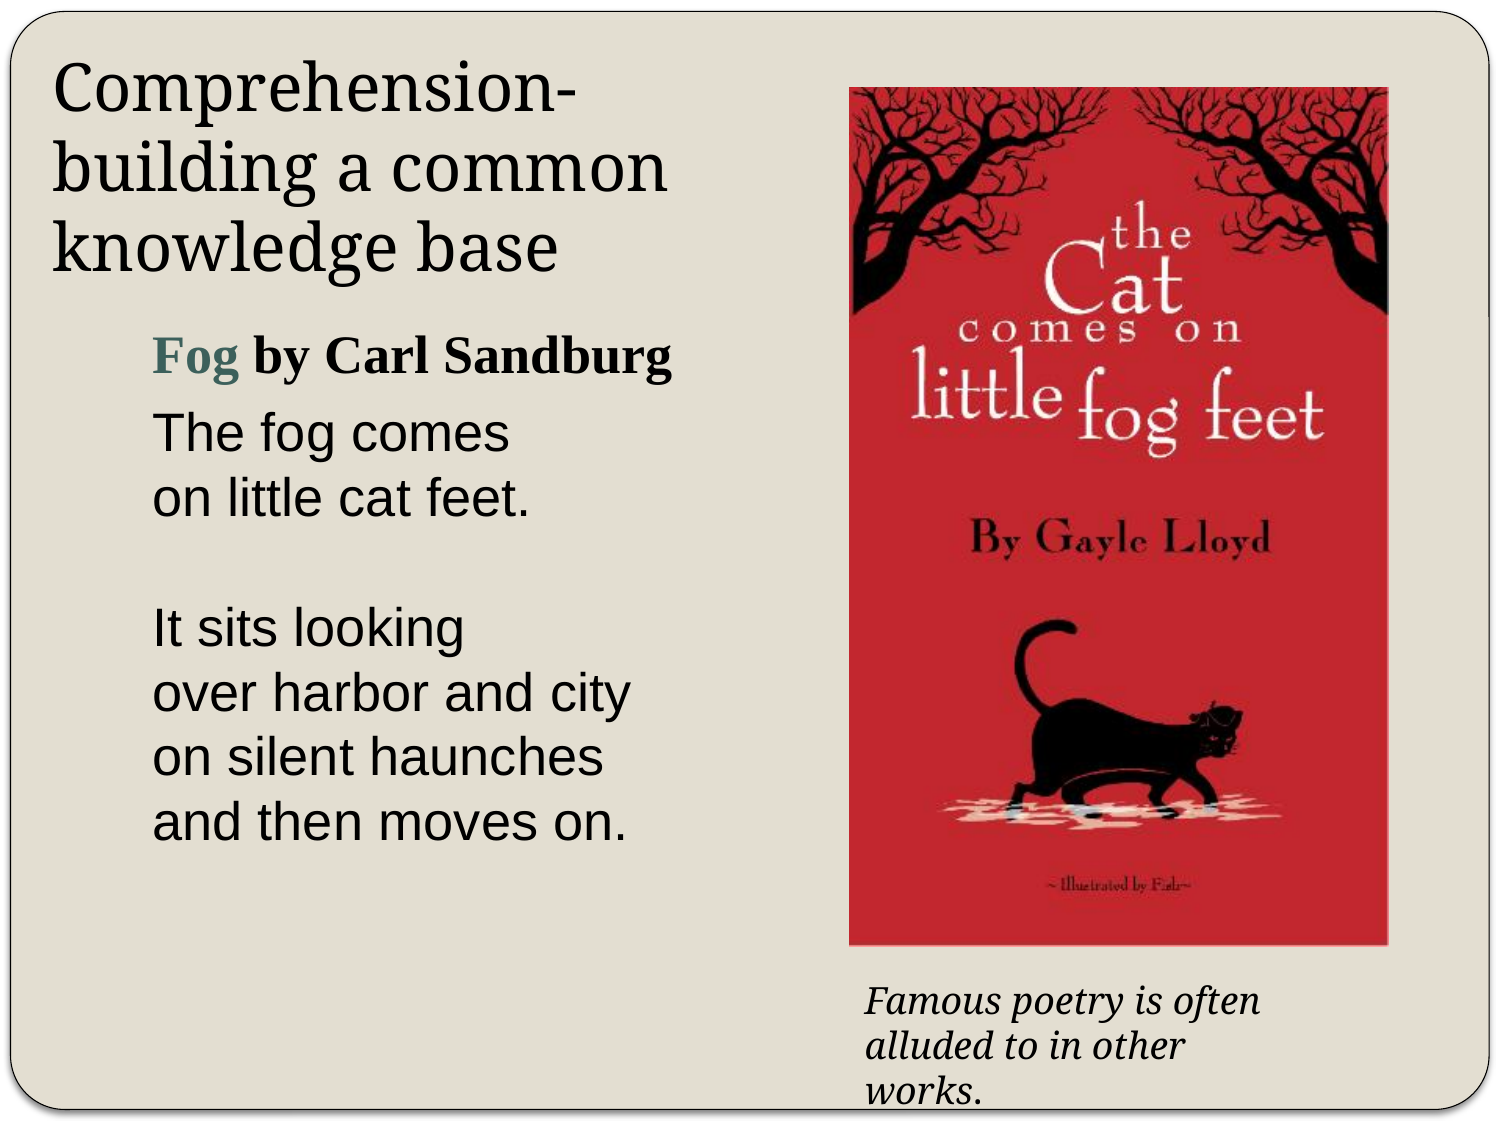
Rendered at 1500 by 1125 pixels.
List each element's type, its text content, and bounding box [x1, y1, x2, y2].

text_box Famous poetry is often alluded to in other works. [849, 969, 1313, 1120]
list Fog by Carl Sandburg The fog comes on little cat feet. It sits looking over harbor and city on silent haunches and then moves on. [137, 312, 738, 1063]
picture [849, 87, 1390, 948]
text_box Comprehension- building a common knowledge base [37, 37, 788, 293]
